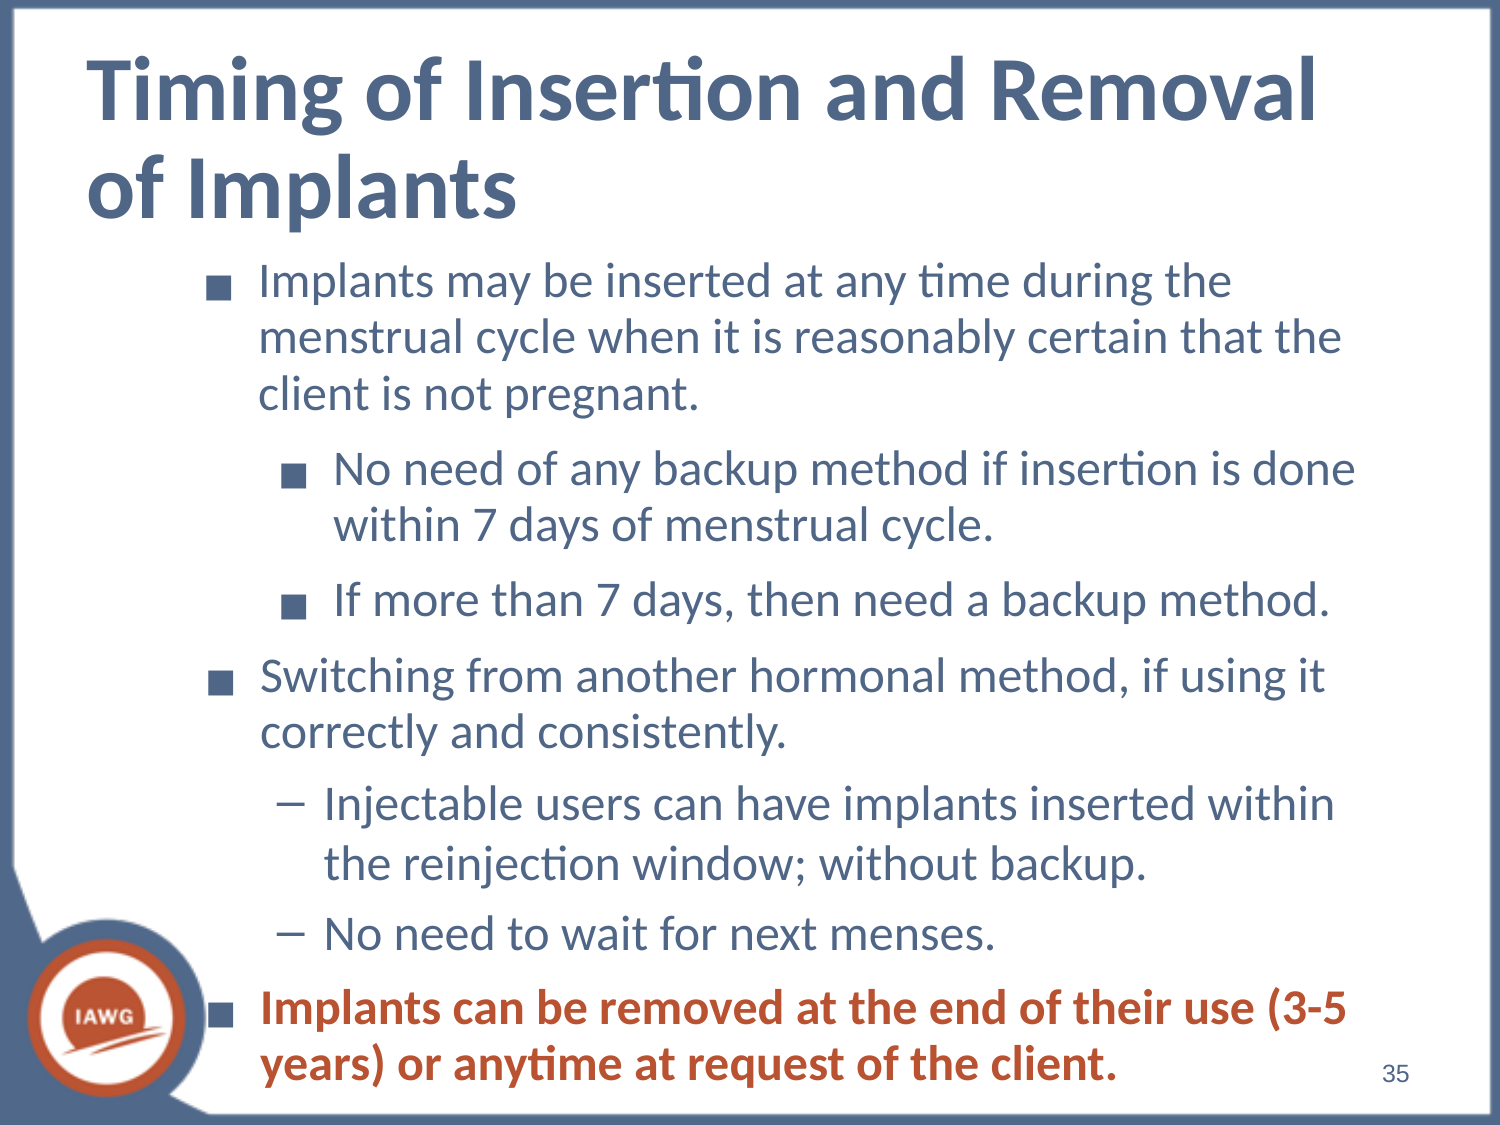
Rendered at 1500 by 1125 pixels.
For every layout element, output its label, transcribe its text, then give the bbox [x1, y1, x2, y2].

slide_number ‹#› [1074, 1042, 1425, 1103]
list Implants may be inserted at any time during the menstrual cycle when it is reasonably certain that the client is not pregnant. No need of any backup method if insertion is done within 7 days of menstrual cycle. If more than 7 days, then need a backup method. Switching from another hormonal method, if using it correctly and consistently. Injectable users can have implants inserted within the reinjection window; without backup. No need to wait for next menses. Implants can be removed at the end of their use (3-5 years) or anytime at request of the client. [190, 246, 1425, 1125]
title Timing of Insertion and Removal of Implants [75, 36, 1425, 160]
picture [0, 0, 1500, 1125]
